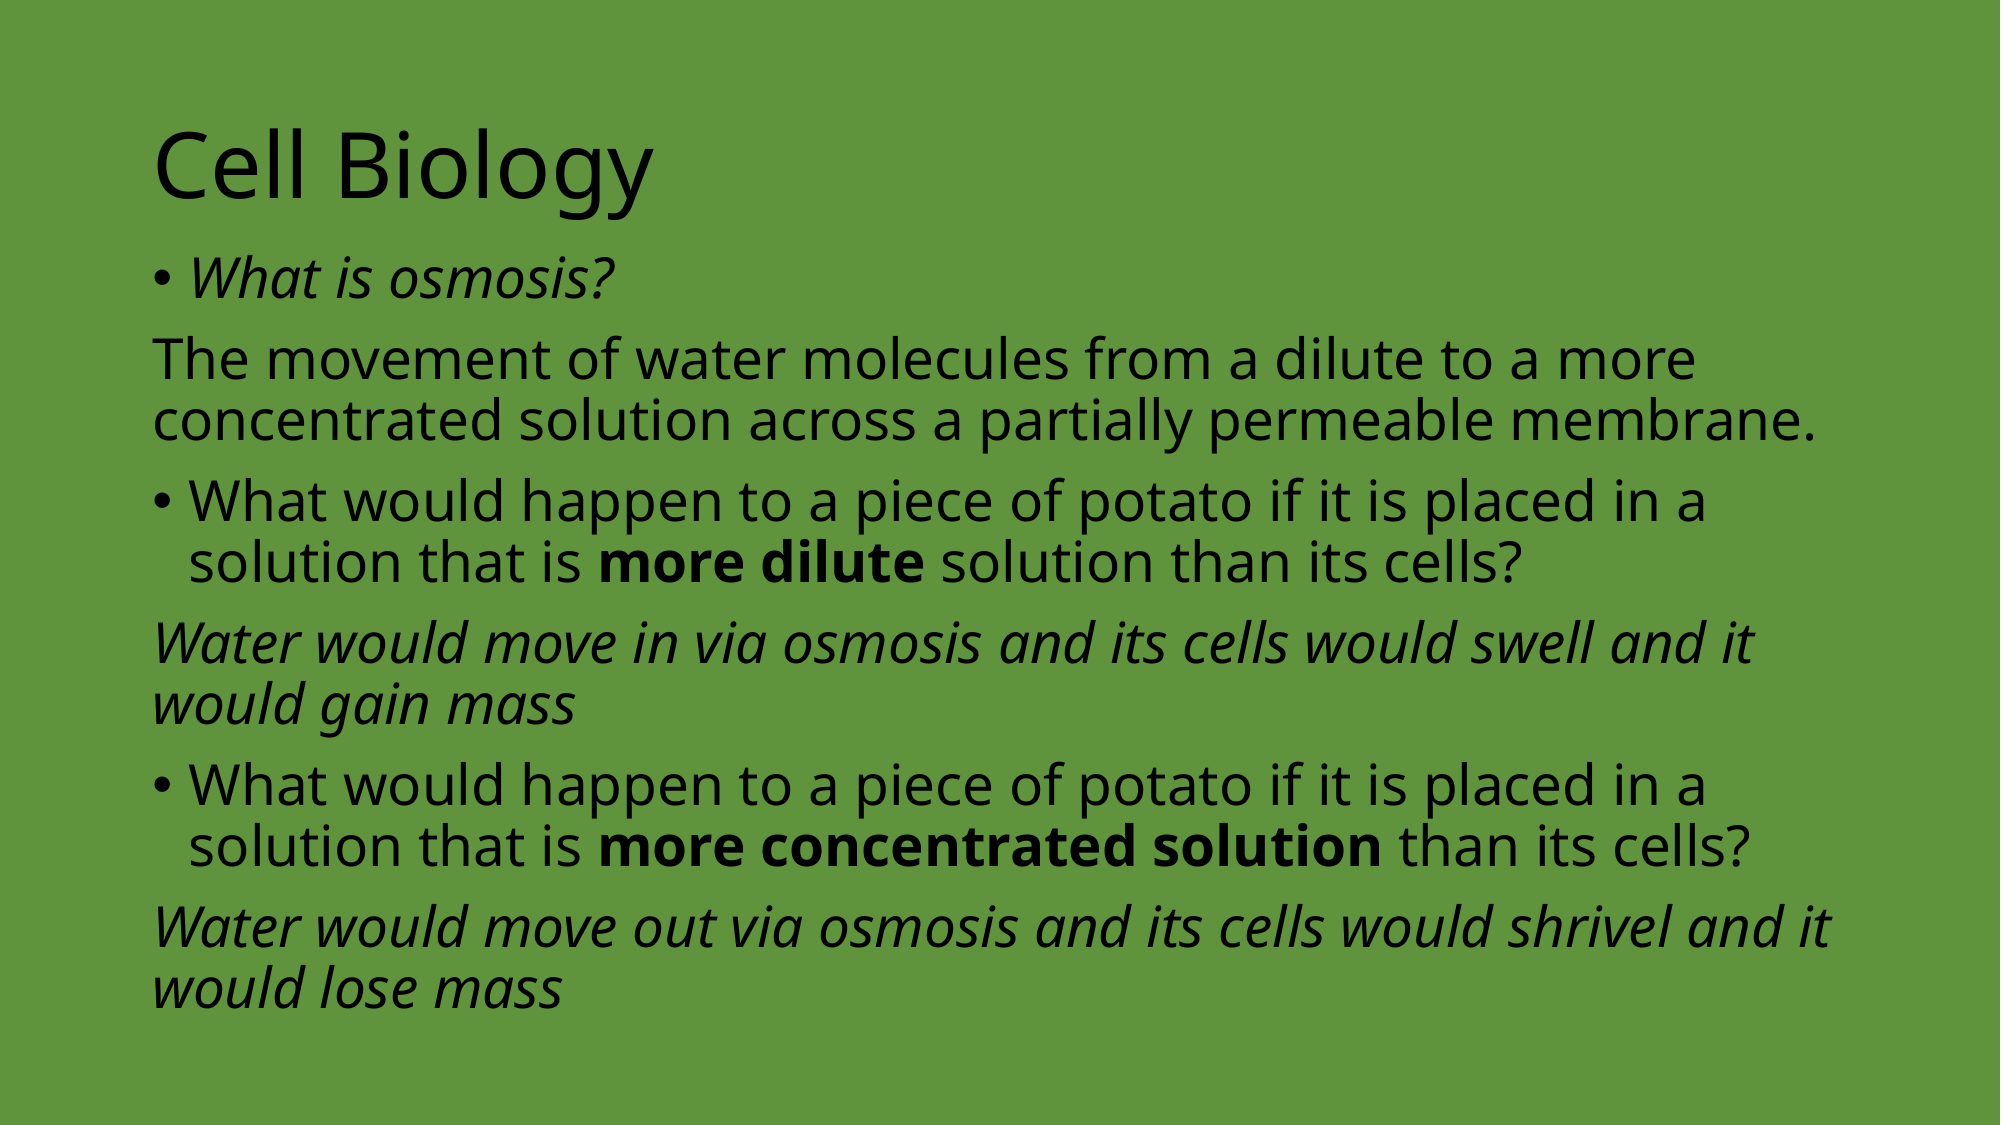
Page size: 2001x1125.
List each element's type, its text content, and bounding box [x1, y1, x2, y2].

title Cell Biology [137, 59, 1863, 242]
list What is osmosis? The movement of water molecules from a dilute to a more concentrated solution across a partially permeable membrane. What would happen to a piece of potato if it is placed in a solution that is more dilute solution than its cells? Water would move in via osmosis and its cells would swell and it would gain mass What would happen to a piece of potato if it is placed in a solution that is more concentrated solution than its cells? Water would move out via osmosis and its cells would shrivel and it would lose mass [137, 242, 1863, 1081]
